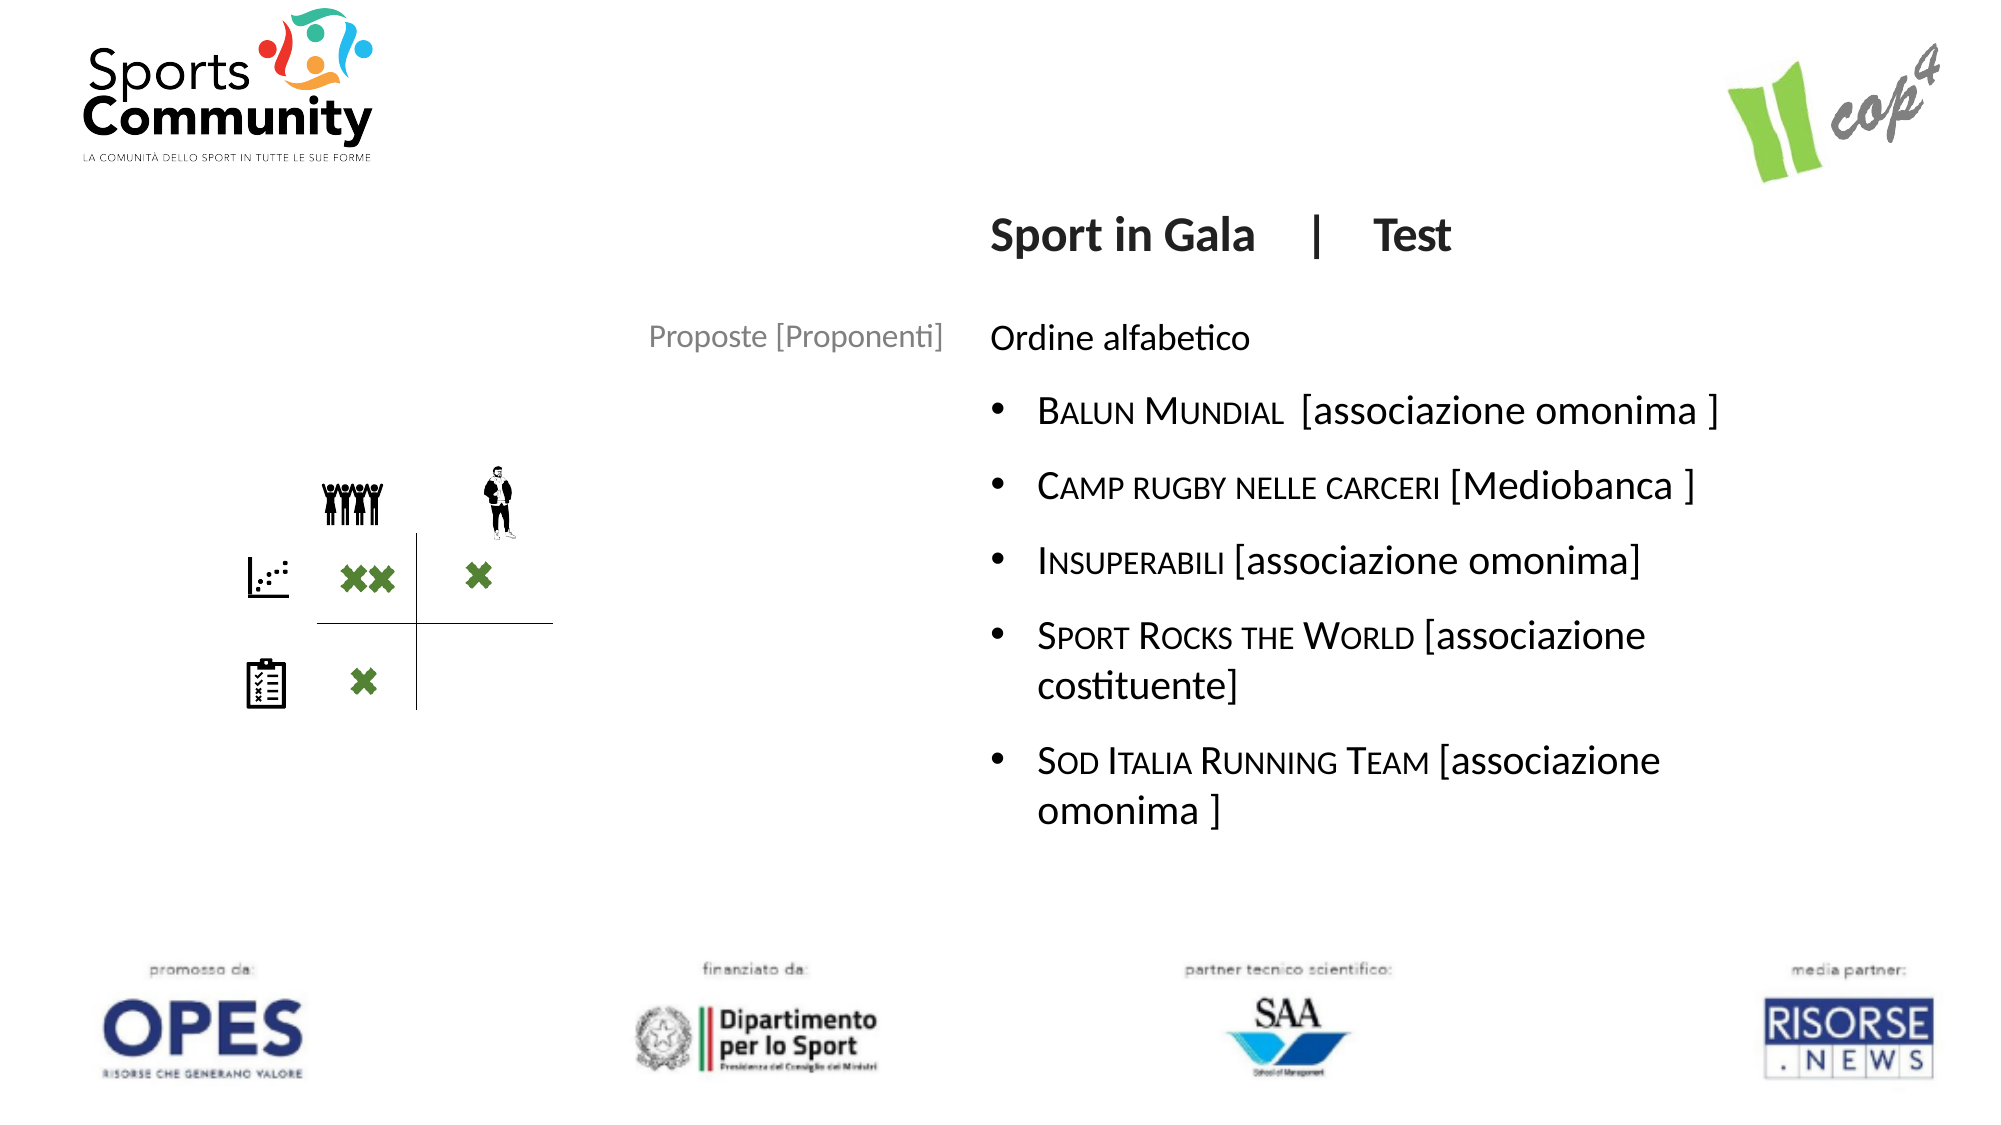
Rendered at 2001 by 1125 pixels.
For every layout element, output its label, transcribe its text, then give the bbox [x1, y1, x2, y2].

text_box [315, 532, 554, 711]
text_box [321, 483, 384, 526]
picture [248, 557, 289, 598]
picture [61, 5, 393, 183]
picture [1722, 43, 1940, 188]
picture [1136, 912, 1462, 1125]
picture [579, 912, 927, 1125]
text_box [340, 561, 492, 695]
picture [1689, 912, 2000, 1125]
text_box [246, 658, 286, 709]
picture [484, 466, 516, 532]
text_box BALUN MUNDIAL [associazione omonima ] CAMP RUGBY NELLE CARCERI [Mediobanca ] INSUPERABILI [associazione omonima] SPORT ROCKS THE WORLD [associazione costituente] SOD ITALIA RUNNING TEAM [associazione omonima ] [988, 356, 1726, 834]
text_box Proposte [Proponenti] [646, 311, 952, 354]
text_box Sport in Gala | Test [988, 199, 1456, 262]
text_box Ordine alfabetico [988, 311, 1256, 356]
picture [45, 912, 369, 1125]
